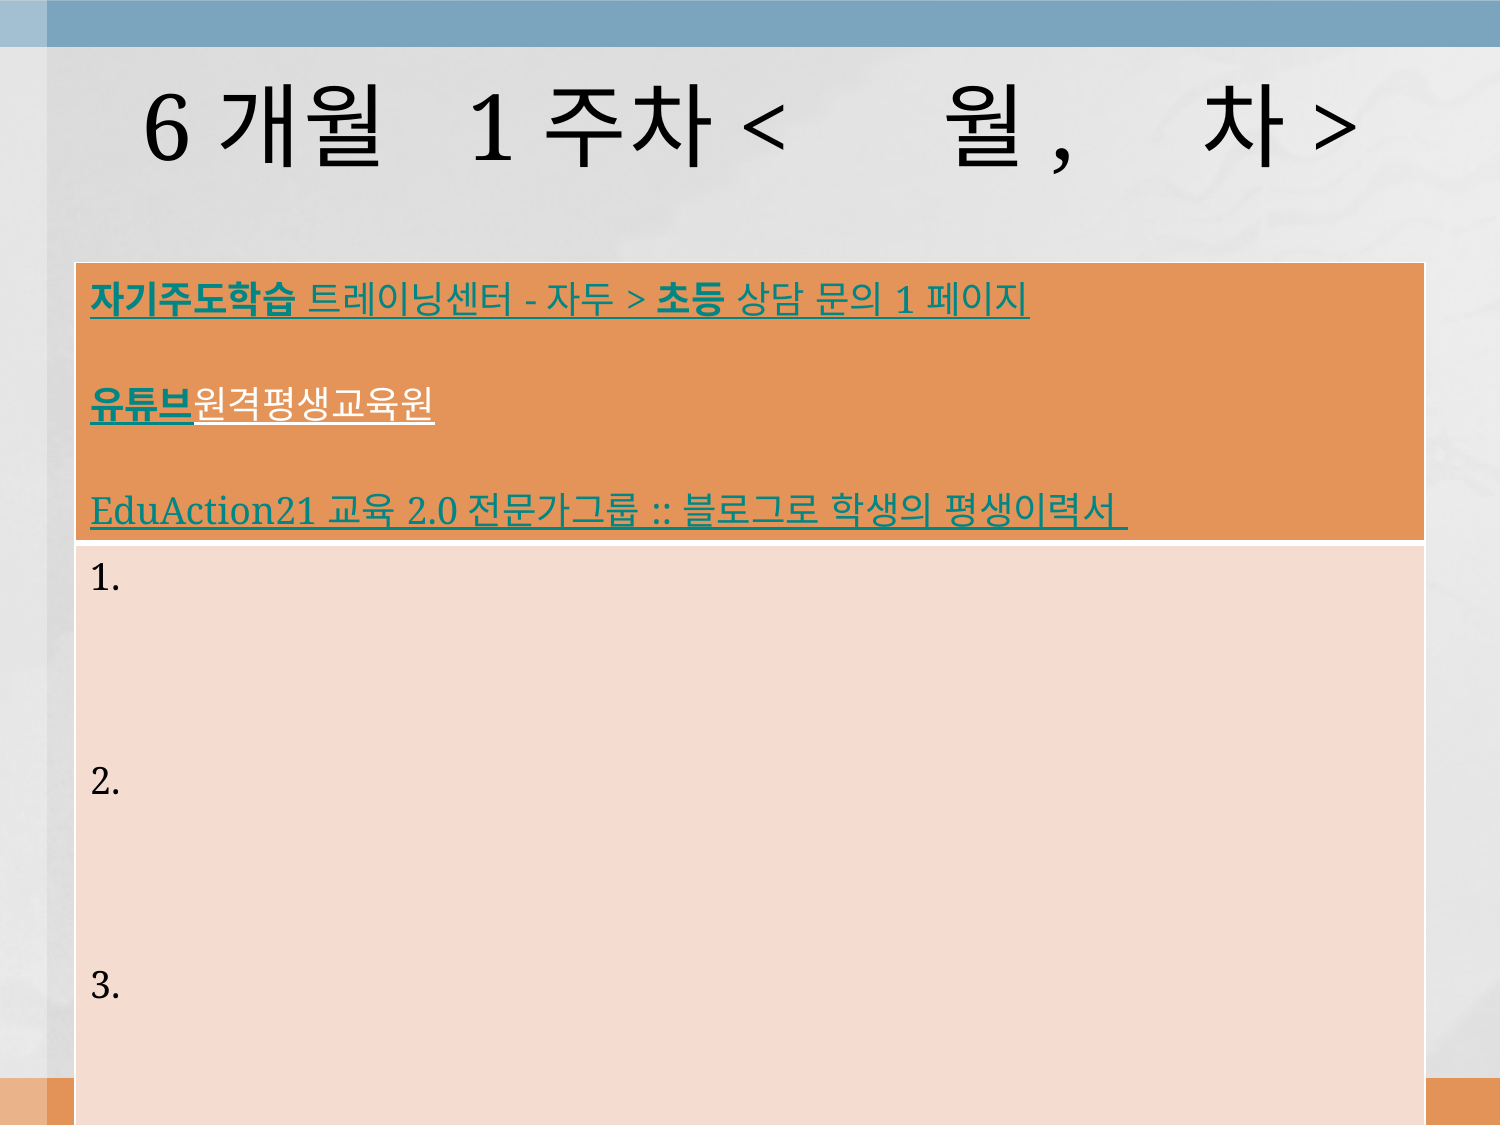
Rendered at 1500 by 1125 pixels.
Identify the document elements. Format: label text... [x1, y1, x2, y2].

title 6개월 1주차< 월, 차> [49, 46, 1454, 202]
table_cell 1. 2. 3. [76, 546, 1424, 1125]
table_header 자기주도학습 트레이닝센터 - 자두 > 초등 상담 문의 1 페이지 유튜브원격평생교육원 EduAction21 교육 2.0 전문가그룹 :: 블로그로 학생의 평생이력서 [76, 263, 1424, 540]
